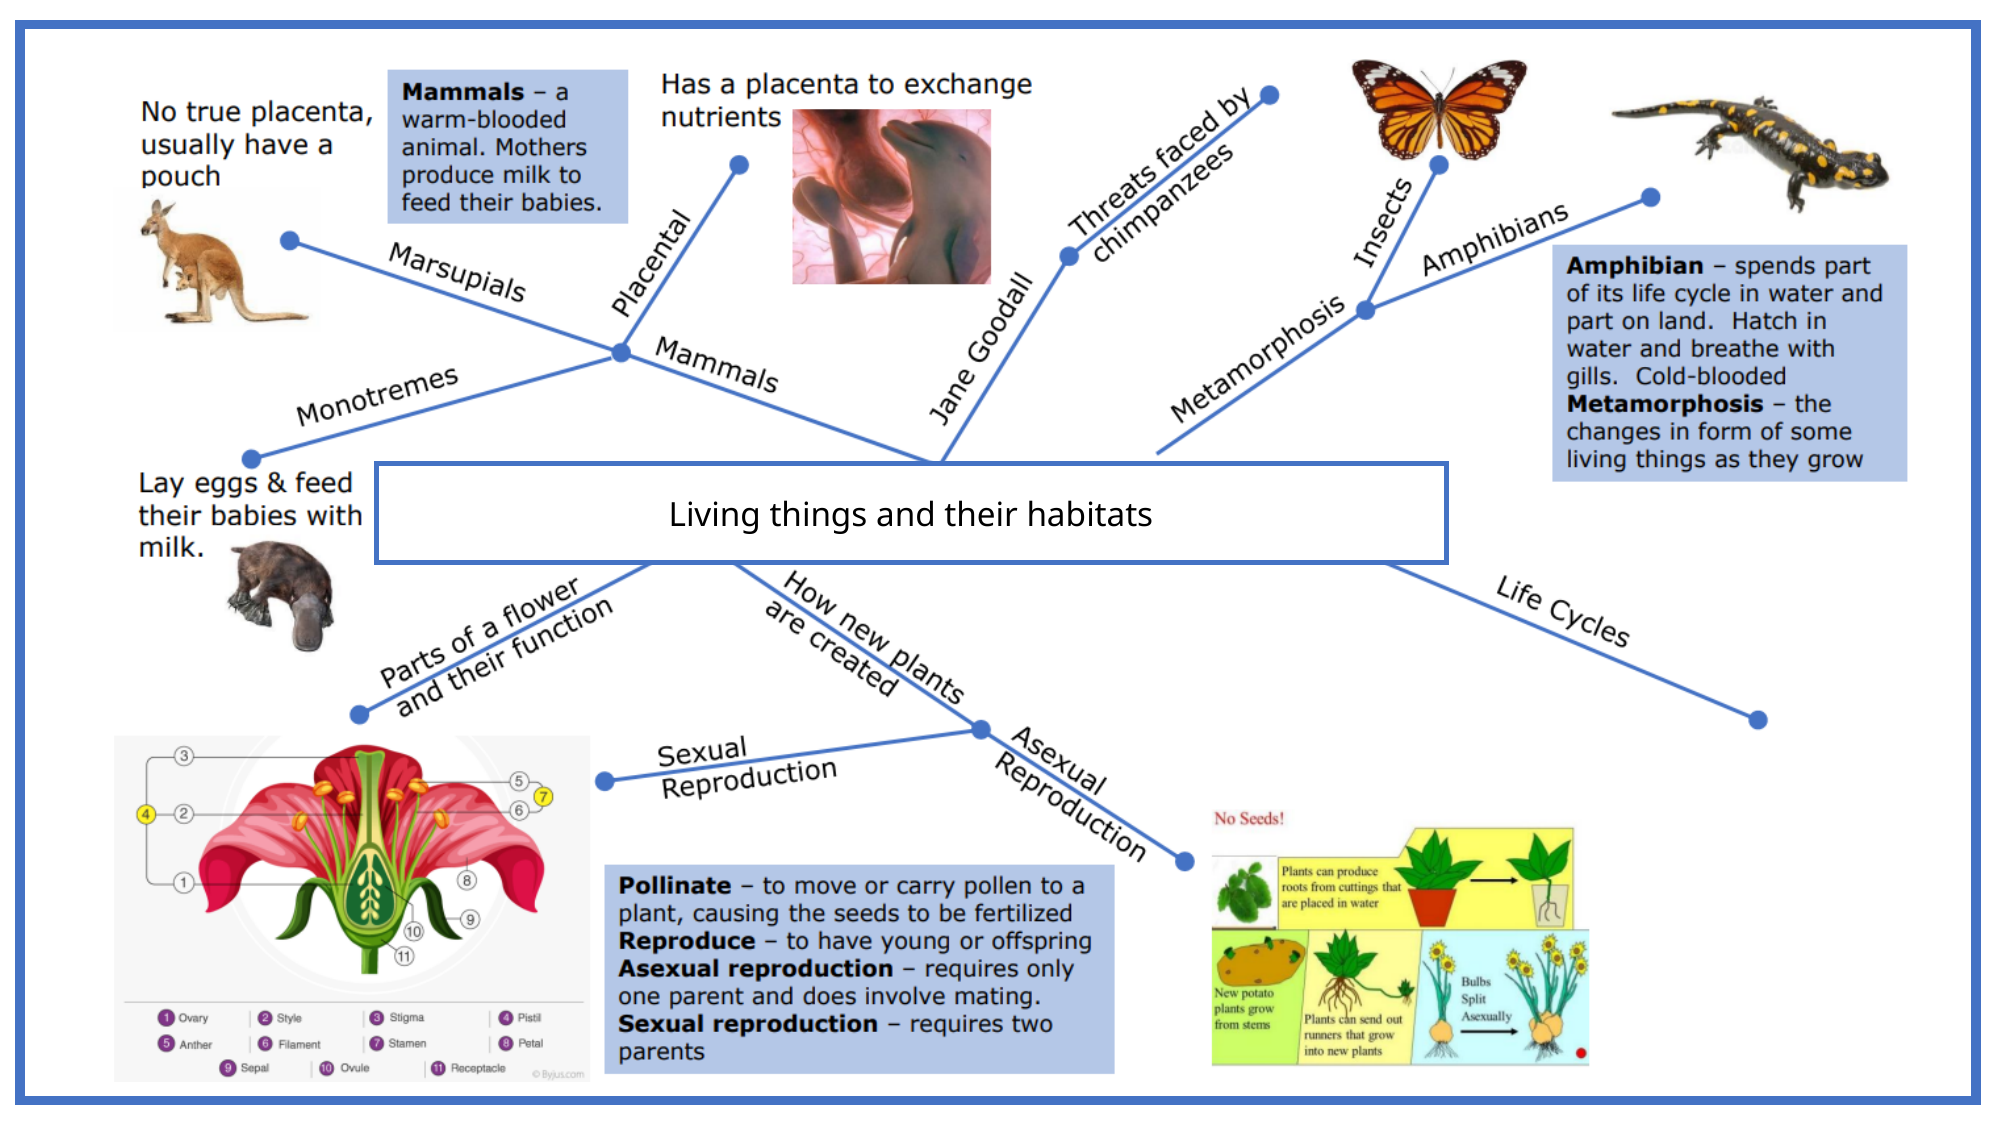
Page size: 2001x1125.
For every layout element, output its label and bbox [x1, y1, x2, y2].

picture [113, 58, 1922, 1082]
text_box [19, 23, 1977, 1102]
